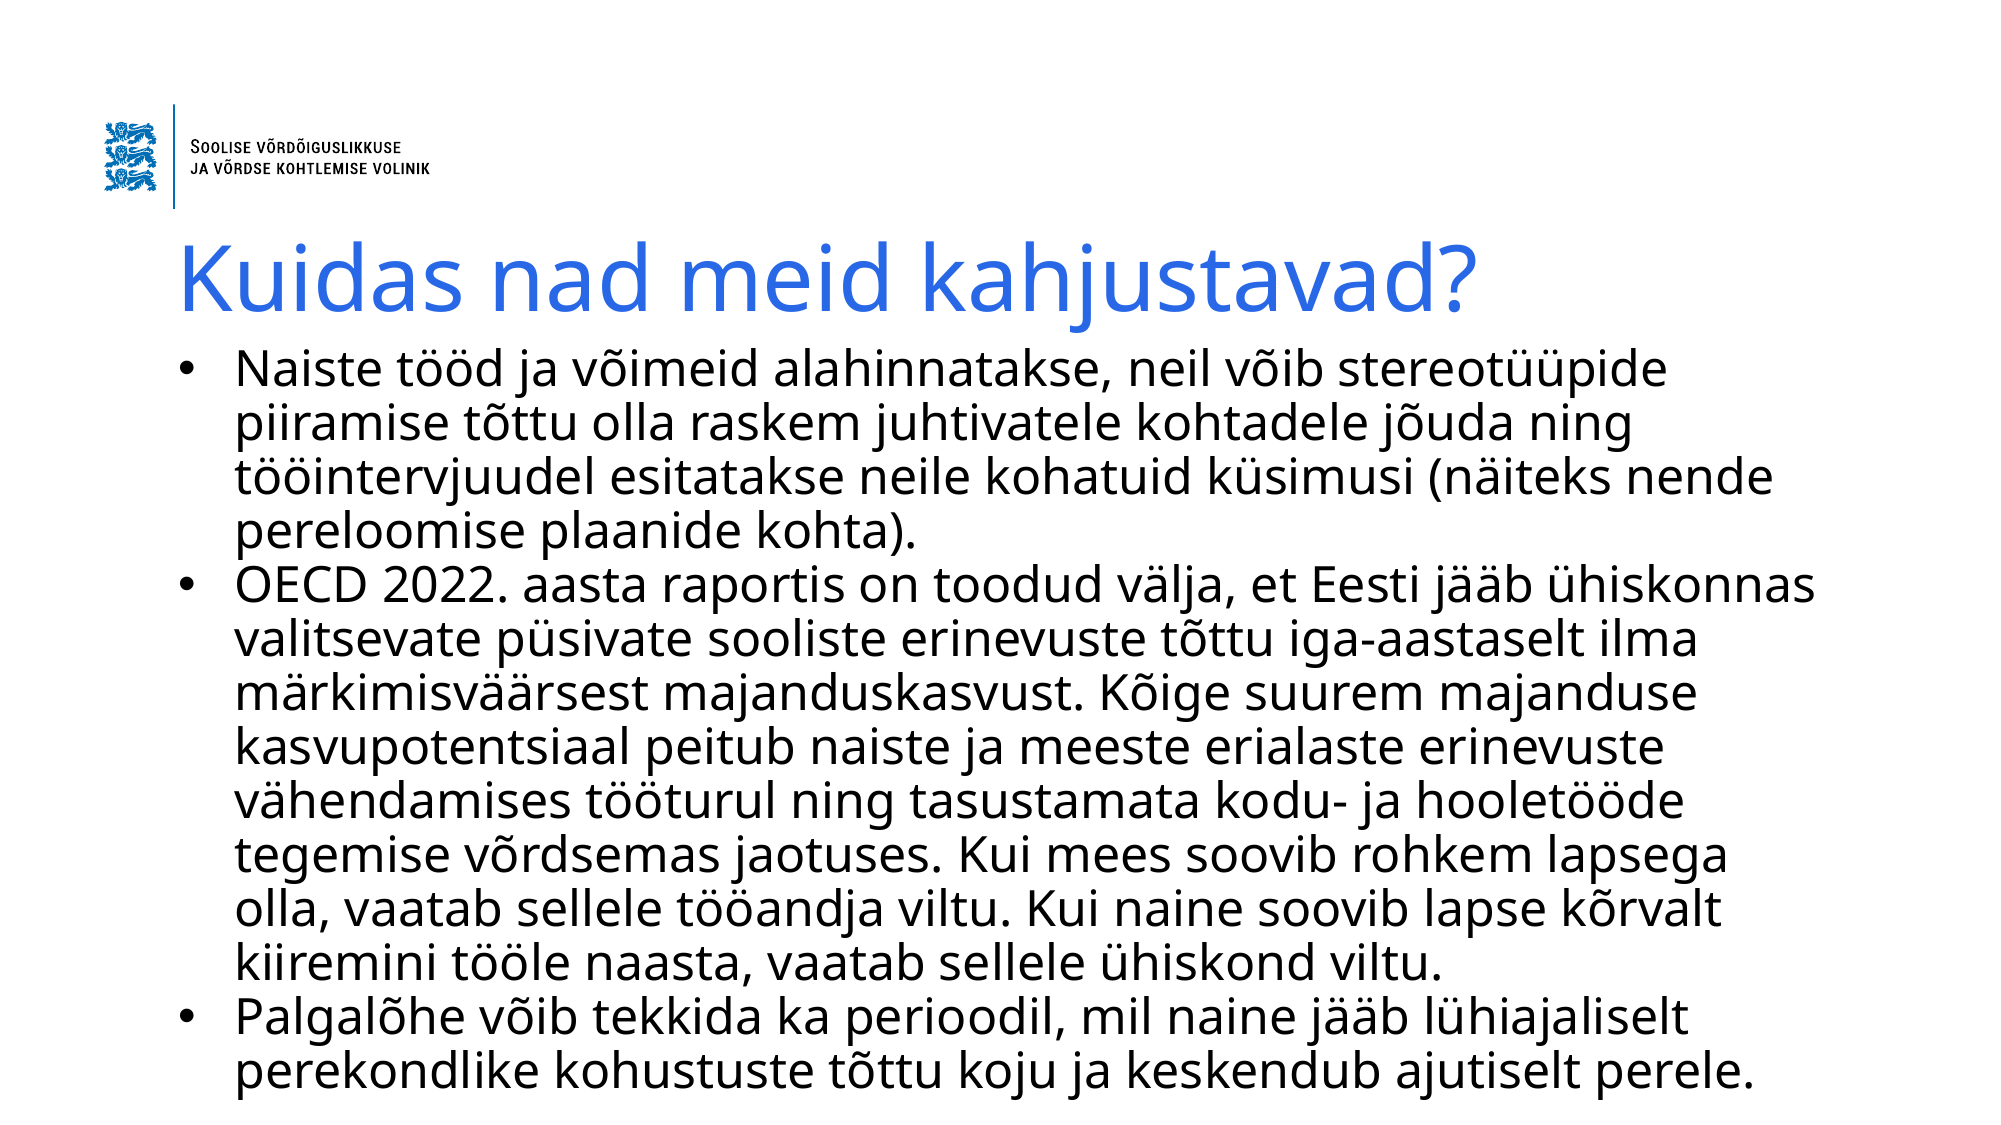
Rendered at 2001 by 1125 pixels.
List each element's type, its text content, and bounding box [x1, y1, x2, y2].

list Naiste tööd ja võimeid alahinnatakse, neil võib stereotüüpide piiramise tõttu olla raskem juhtivatele kohtadele jõuda ning tööintervjuudel esitatakse neile kohatuid küsimusi (näiteks nende pereloomise plaanide kohta). OECD 2022. aasta raportis on toodud välja, et Eesti jääb ühiskonnas valitsevate püsivate sooliste erinevuste tõttu iga-aastaselt ilma märkimisväärsest majanduskasvust. Kõige suurem majanduse kasvupotentsiaal peitub naiste ja meeste erialaste erinevuste vähendamises tööturul ning tasustamata kodu- ja hooletööde tegemise võrdsemas jaotuses. Kui mees soovib rohkem lapsega olla, vaatab sellele tööandja viltu. Kui naine soovib lapse kõrvalt kiiremini tööle naasta, vaatab sellele ühiskond viltu. Palgalõhe võib tekkida ka perioodil, mil naine jääb lühiajaliselt perekondlike kohustuste tõttu koju ja keskendub ajutiselt perele. [178, 343, 1829, 822]
title Kuidas nad meid kahjustavad? [176, 232, 1829, 481]
